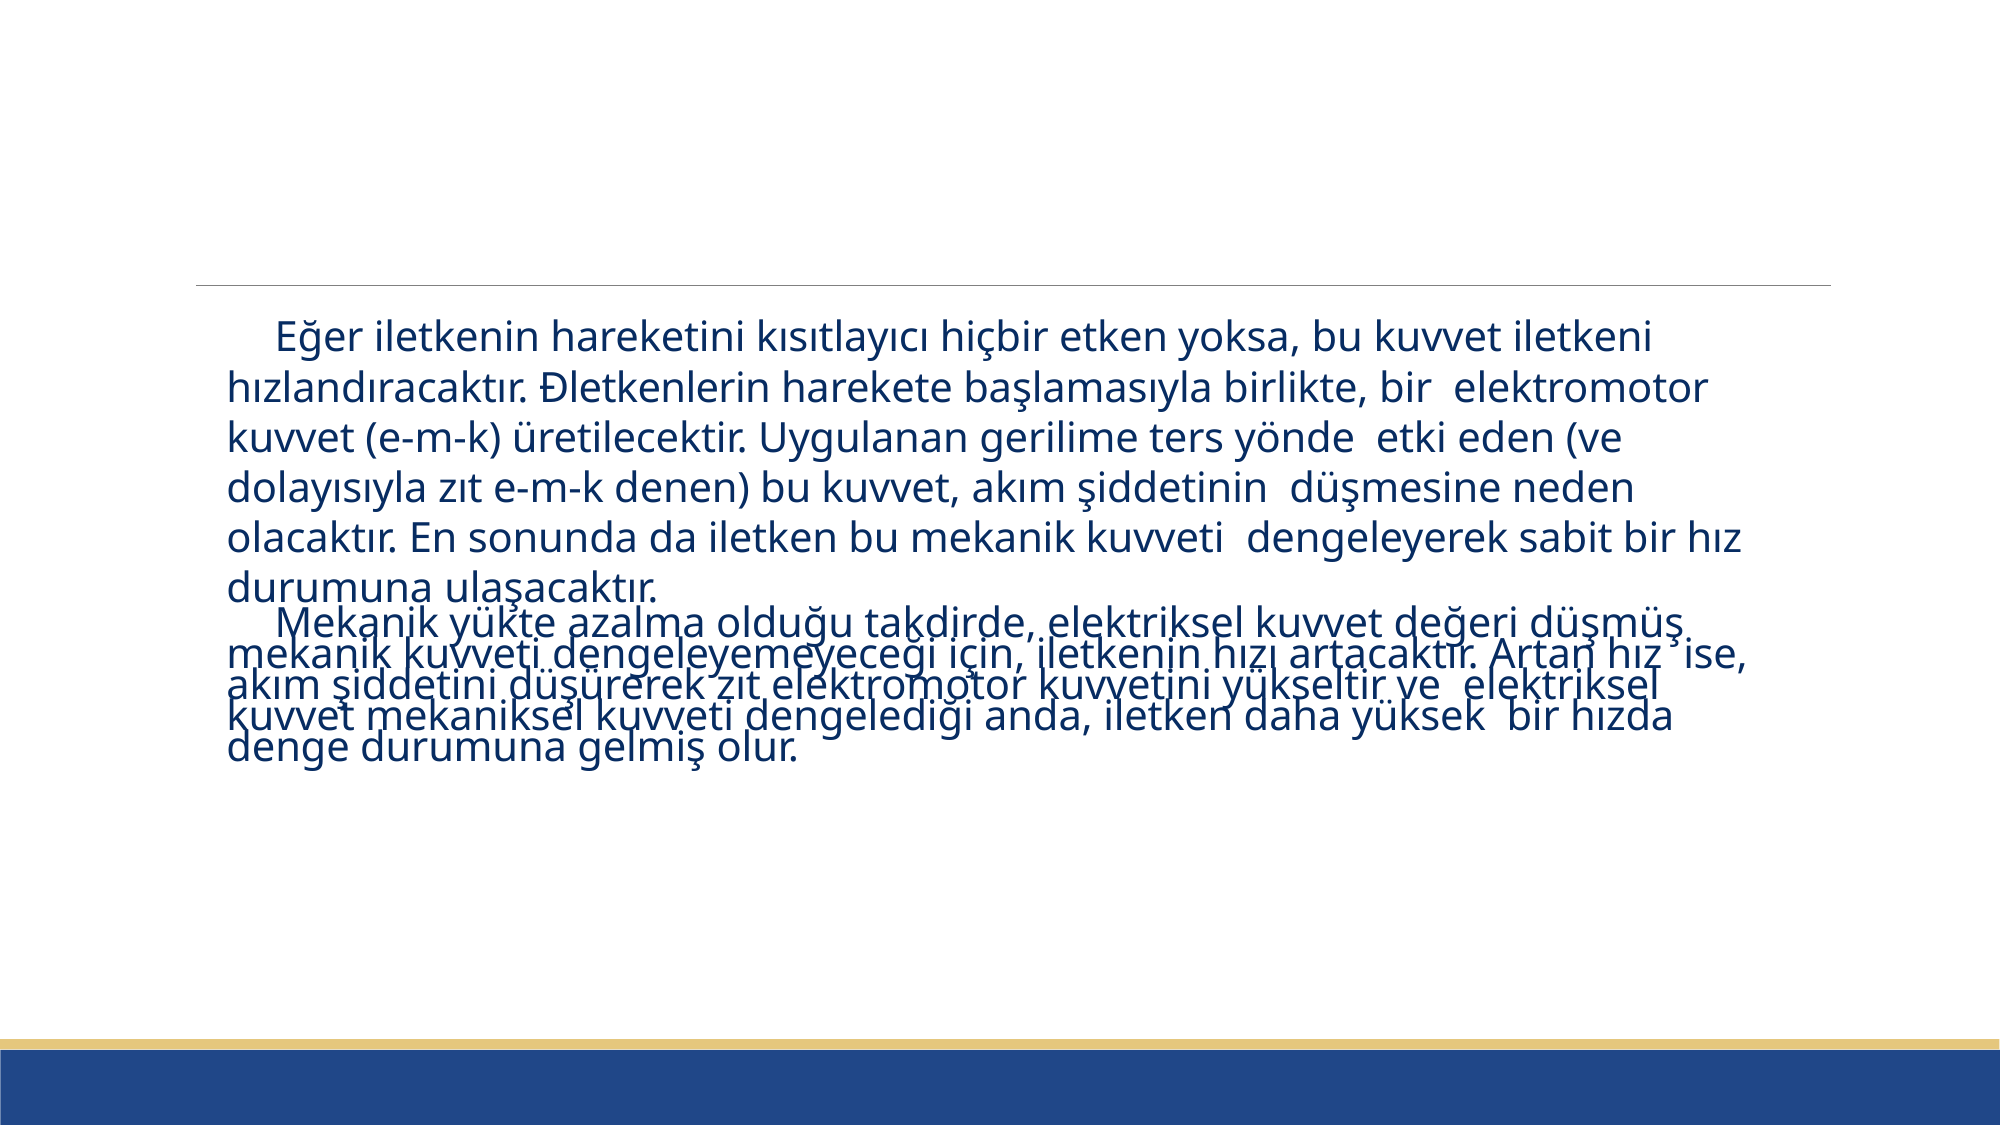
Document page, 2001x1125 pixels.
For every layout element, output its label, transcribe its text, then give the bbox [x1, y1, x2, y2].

list Eğer iletkenin hareketini kısıtlayıcı hiçbir etken yoksa, bu kuvvet iletkeni hızlandıracaktır. Đletkenlerin harekete başlamasıyla birlikte, bir elektromotor kuvvet (e-m-k) üretilecektir. Uygulanan gerilime ters yönde etki eden (ve dolayısıyla zıt e-m-k denen) bu kuvvet, akım şiddetinin düşmesine neden olacaktır. En sonunda da iletken bu mekanik kuvveti dengeleyerek sabit bir hız durumuna ulaşacaktır. Mekanik yükte azalma olduğu takdirde, elektriksel kuvvet değeri düşmüş mekanik kuvveti dengeleyemeyeceği için, iletkenin hızı artacaktır. Artan hız ise, akım şiddetini düşürerek zıt elektromotor kuvvetini yükseltir ve elektriksel kuvvet mekaniksel kuvveti dengelediği anda, iletken daha yüksek bir hızda denge durumuna gelmiş olur. [180, 302, 1830, 963]
